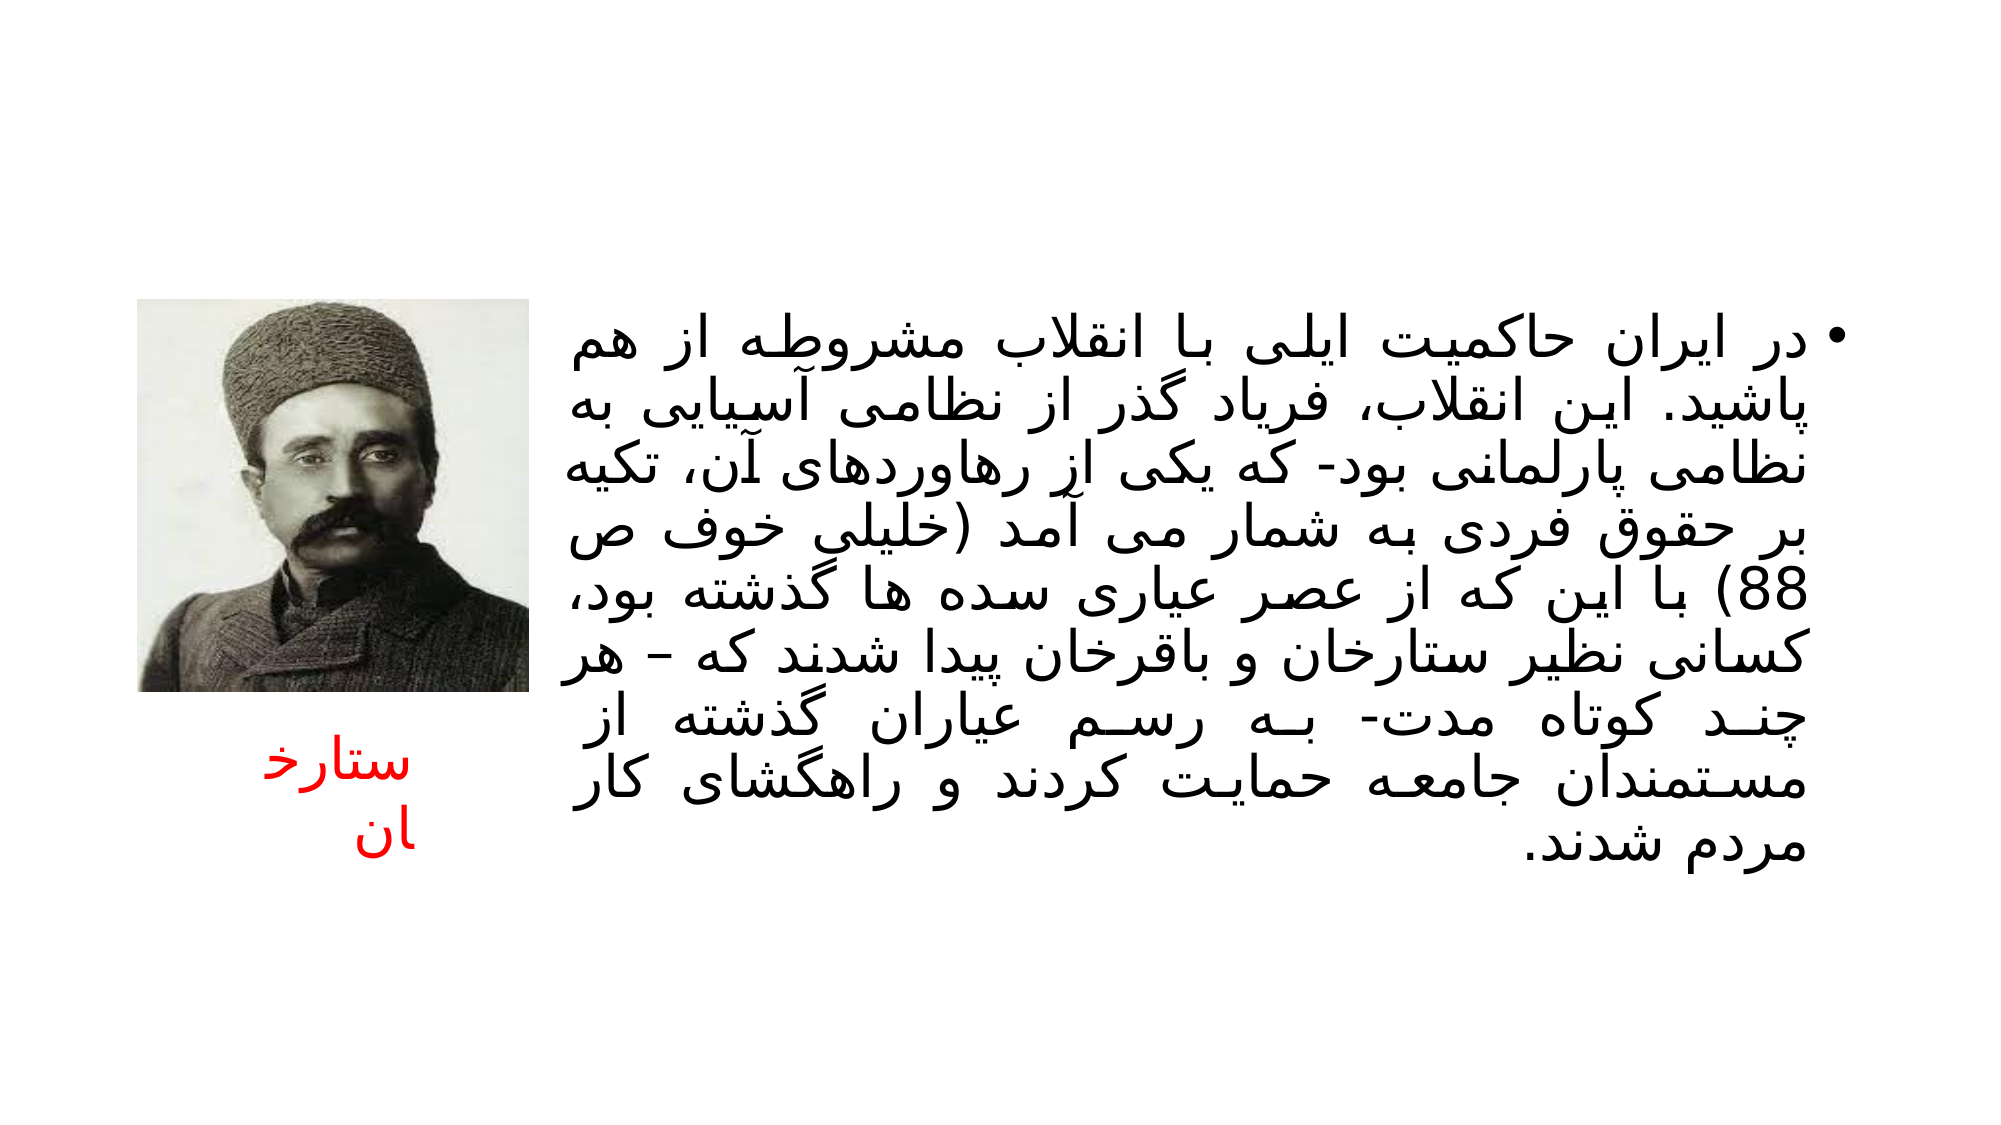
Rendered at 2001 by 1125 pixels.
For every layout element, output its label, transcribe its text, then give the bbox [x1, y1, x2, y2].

list در ایران حاکمیت ایلی با انقلاب مشروطه از هم پاشید. این انقلاب، فریاد گذر از نظامی آسیایی به نظامی پارلمانی بود- که یکی از رهاوردهای آن، تکیه بر حقوق فردی به شمار می آمد (خلیلی خوف ص 88) با این که از عصر عیاری سده ها گذشته بود، کسانی نظیر ستارخان و باقرخان پیدا شدند که – هر چند کوتاه مدت- به رسم عیاران گذشته از مستمندان جامعه حمایت کردند و راهگشای کار مردم شدند. [546, 299, 1863, 1014]
picture [137, 299, 529, 692]
text_box ستارخان [237, 713, 429, 869]
